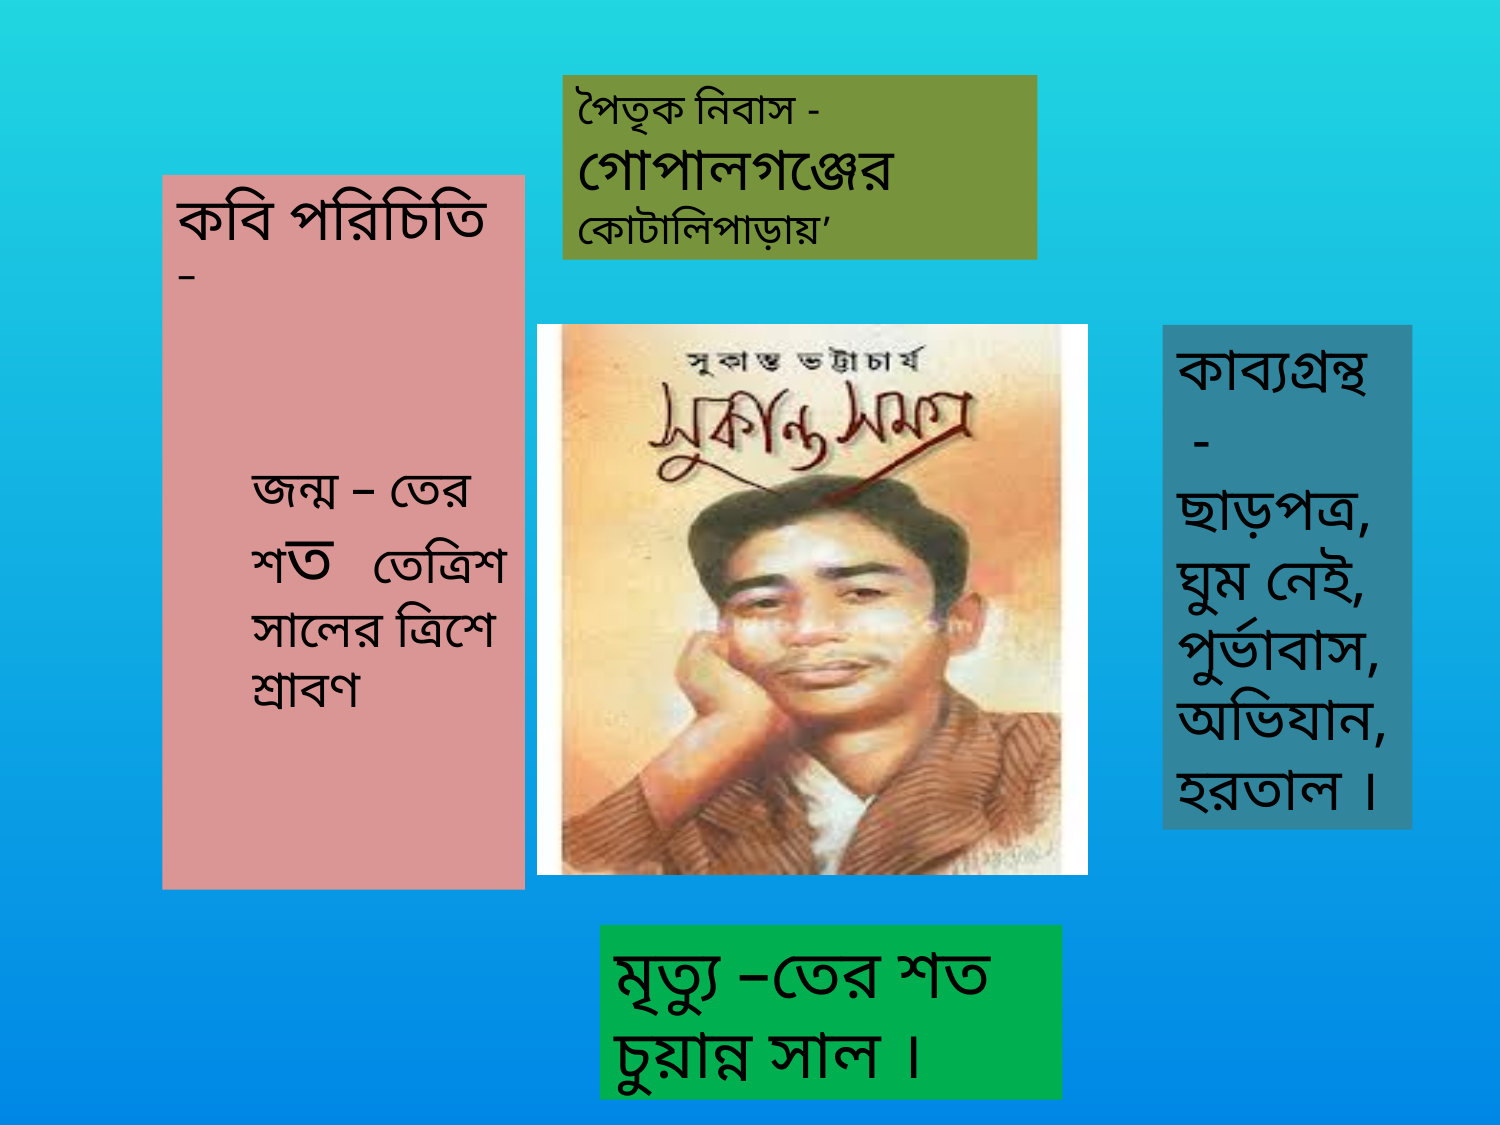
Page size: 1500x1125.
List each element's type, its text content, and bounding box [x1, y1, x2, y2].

text_box পৈতৃক নিবাস - গোপালগঞ্জের কোটালিপাড়ায়’ [562, 75, 1038, 260]
text_box কাব্যগ্রন্থ -ছাড়পত্র, ঘুম নেই, পুর্ভাবাস, অভিযান, হরতাল । [1162, 324, 1413, 830]
text_box মৃত্যু –তের শত চুয়ান্ন সাল । [599, 924, 1063, 1100]
text_box জন্ম – তের শত তেত্রিশ সালের ত্রিশে শ্রাবণ [237, 449, 532, 725]
text_box কবি পরিচিতি – [162, 174, 525, 890]
picture [537, 324, 1162, 874]
